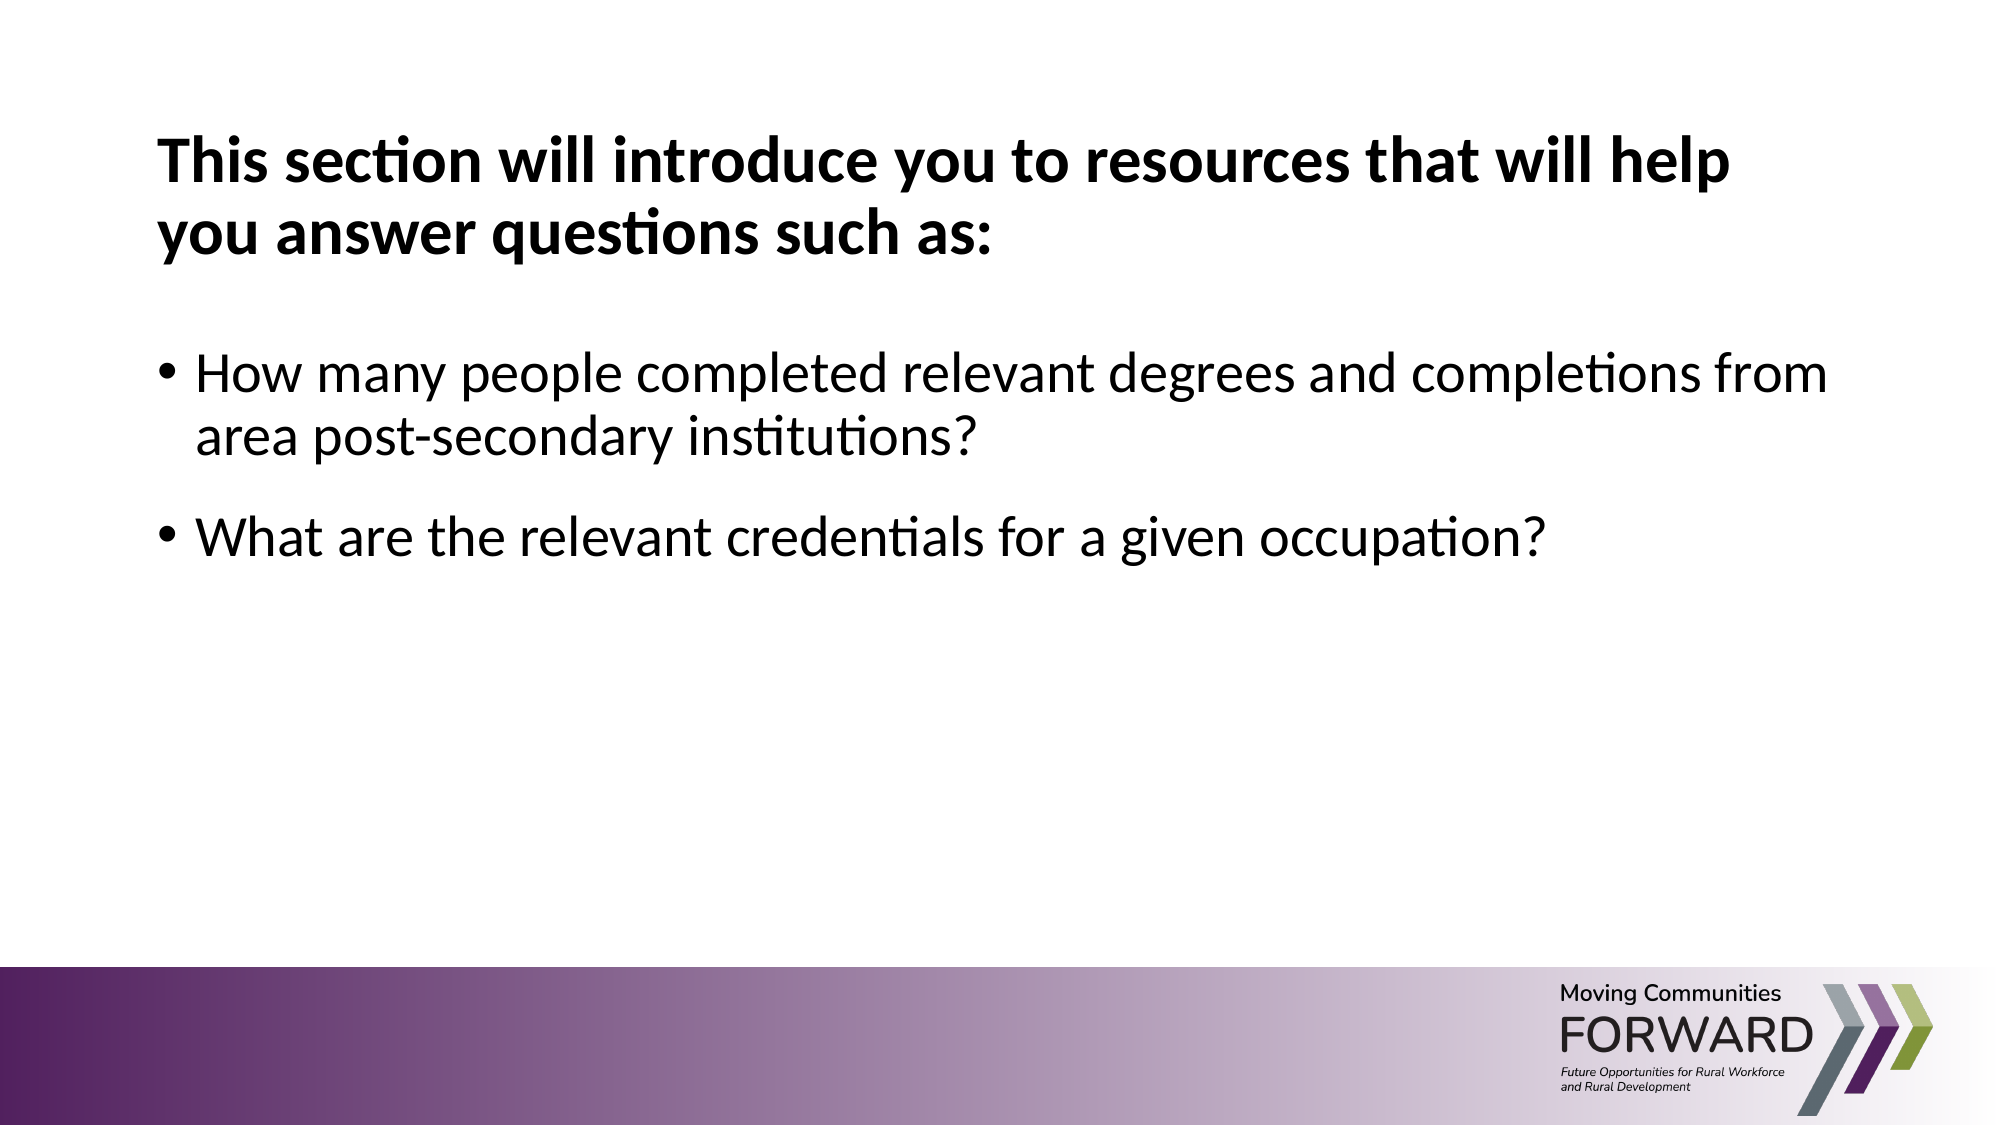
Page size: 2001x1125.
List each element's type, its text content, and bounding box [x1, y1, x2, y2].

title This section will introduce you to resources that will help you answer questions such as: [142, 128, 1858, 265]
list How many people completed relevant degrees and completions from area post-secondary institutions? What are the relevant credentials for a given occupation? [142, 334, 1858, 635]
picture [1561, 984, 1933, 1116]
